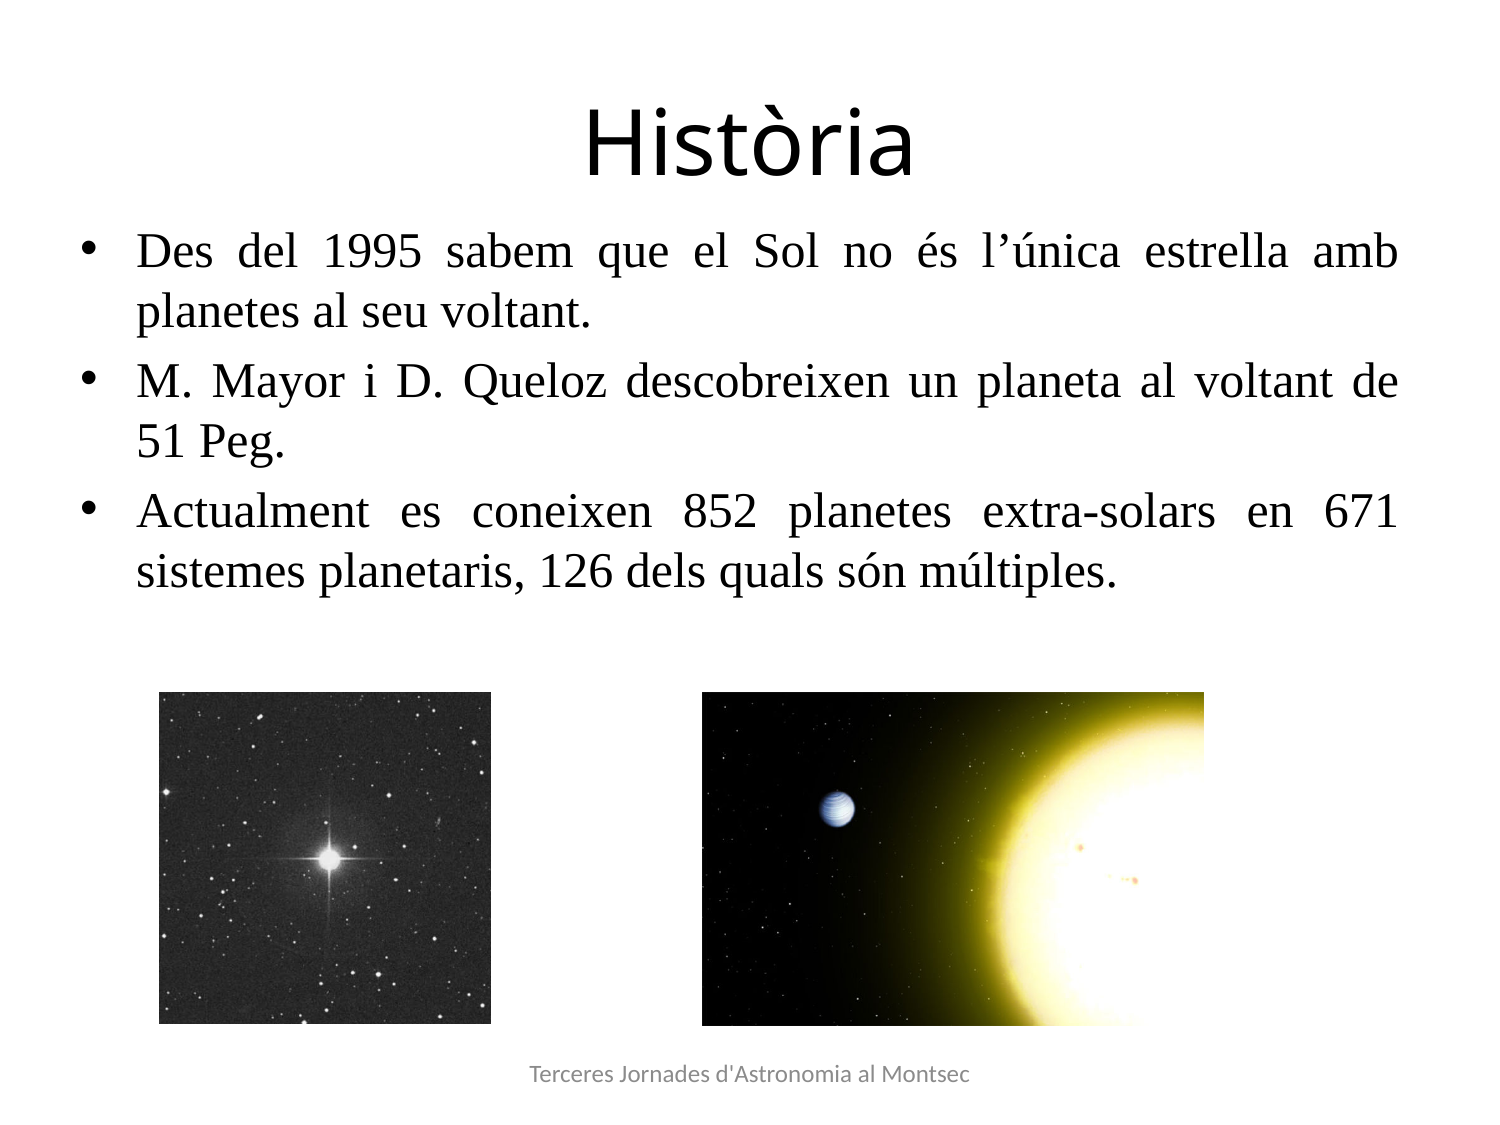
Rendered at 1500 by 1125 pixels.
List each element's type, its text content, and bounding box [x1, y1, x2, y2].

list Des del 1995 sabem que el Sol no és l’única estrella amb planetes al seu voltant. M. Mayor i D. Queloz descobreixen un planeta al voltant de 51 Peg. Actualment es coneixen 852 planetes extra-solars en 671 sistemes planetaris, 126 dels quals són múltiples. [64, 209, 1415, 953]
footer Terceres Jornades d'Astronomia al Montsec [512, 1042, 988, 1103]
picture [702, 692, 1204, 1026]
picture [159, 692, 491, 1024]
title Història [75, 45, 1425, 233]
